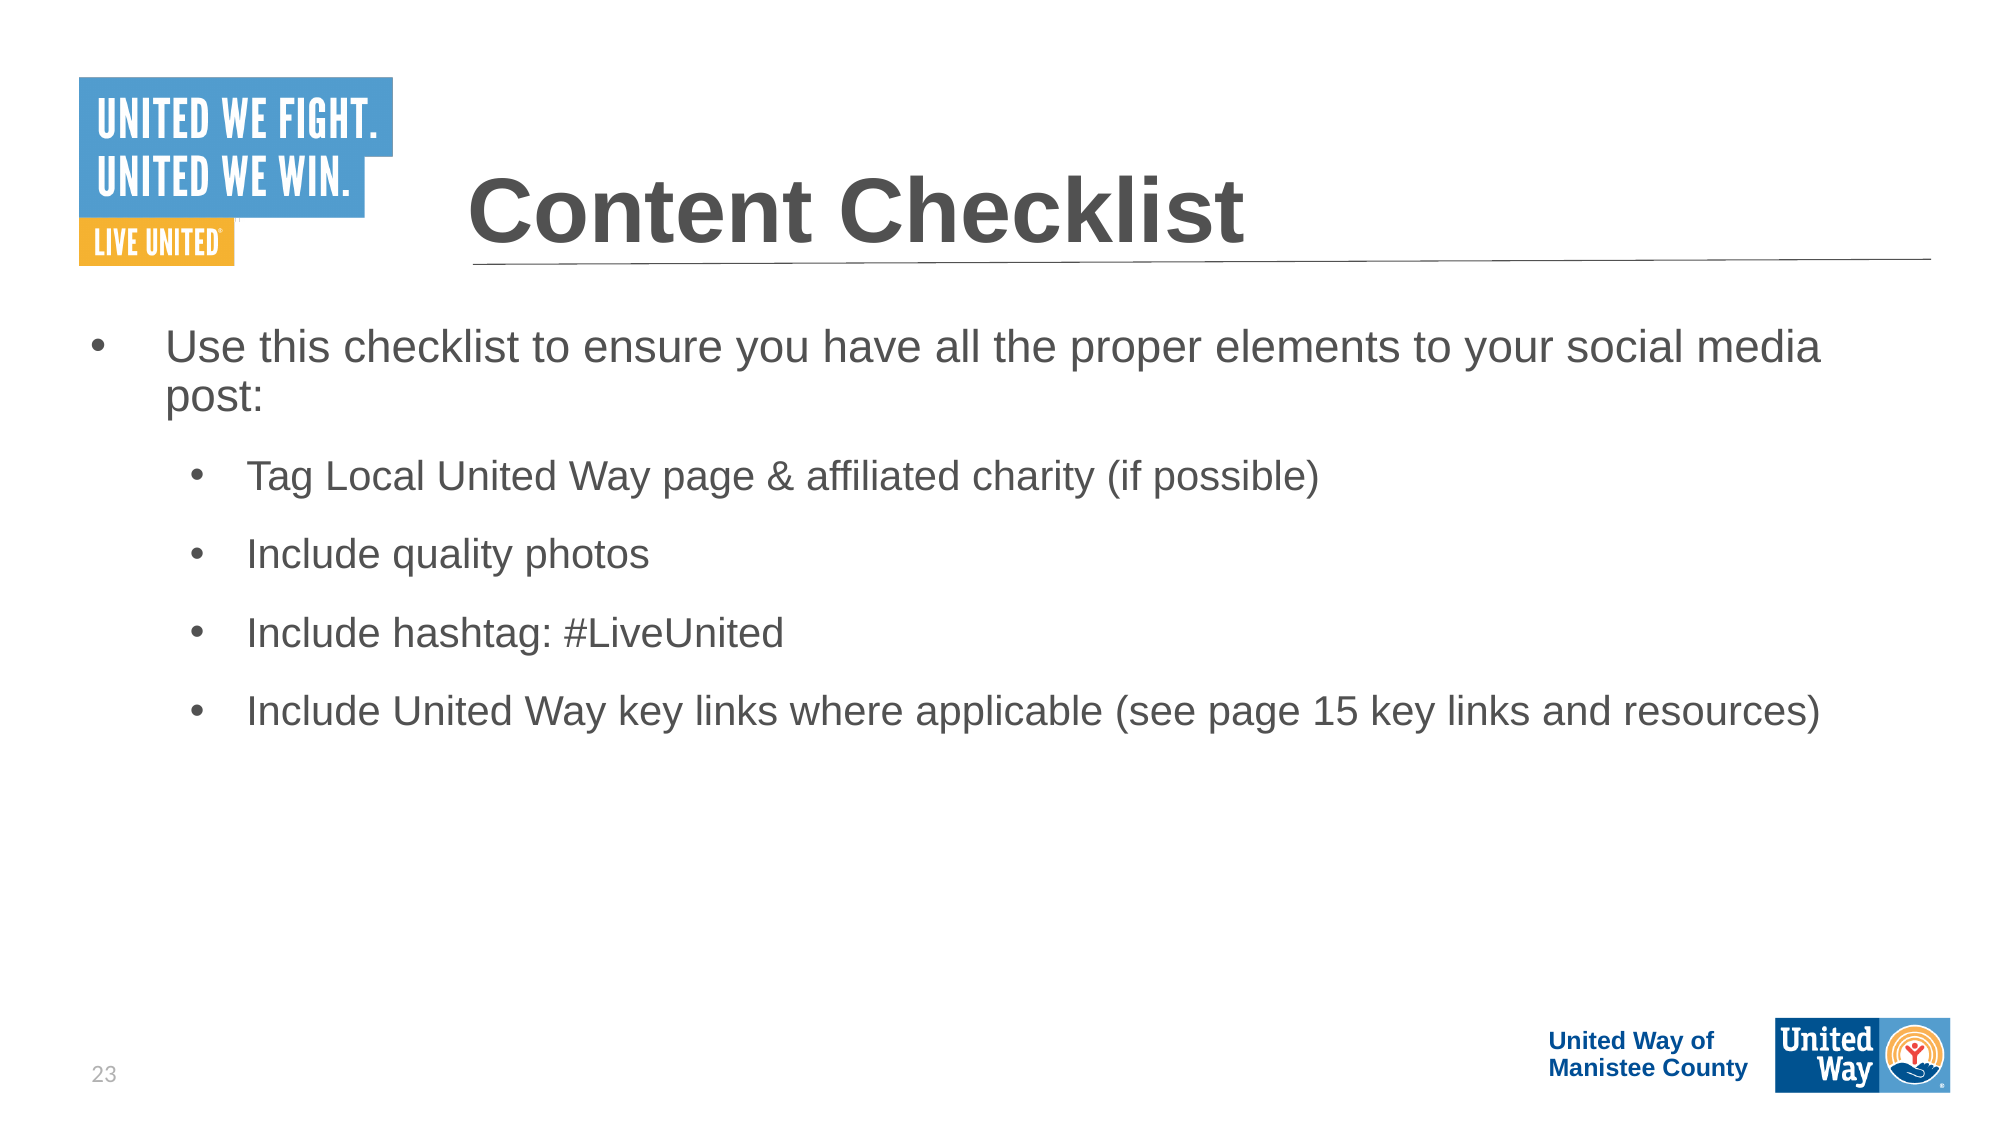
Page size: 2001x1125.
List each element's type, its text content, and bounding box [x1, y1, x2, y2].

list United Way of Manistee County [1533, 1020, 1842, 1068]
list Use this checklist to ensure you have all the proper elements to your social media post: Tag Local United Way page & affiliated charity (if possible) Include quality photos Include hashtag: #LiveUnited Include United Way key links where applicable (see page 15 key links and resources) [75, 314, 1875, 975]
picture [1750, 997, 1973, 1108]
slide_number 23 [76, 1042, 527, 1103]
title Content Checklist [452, 80, 1915, 270]
picture [79, 65, 415, 283]
